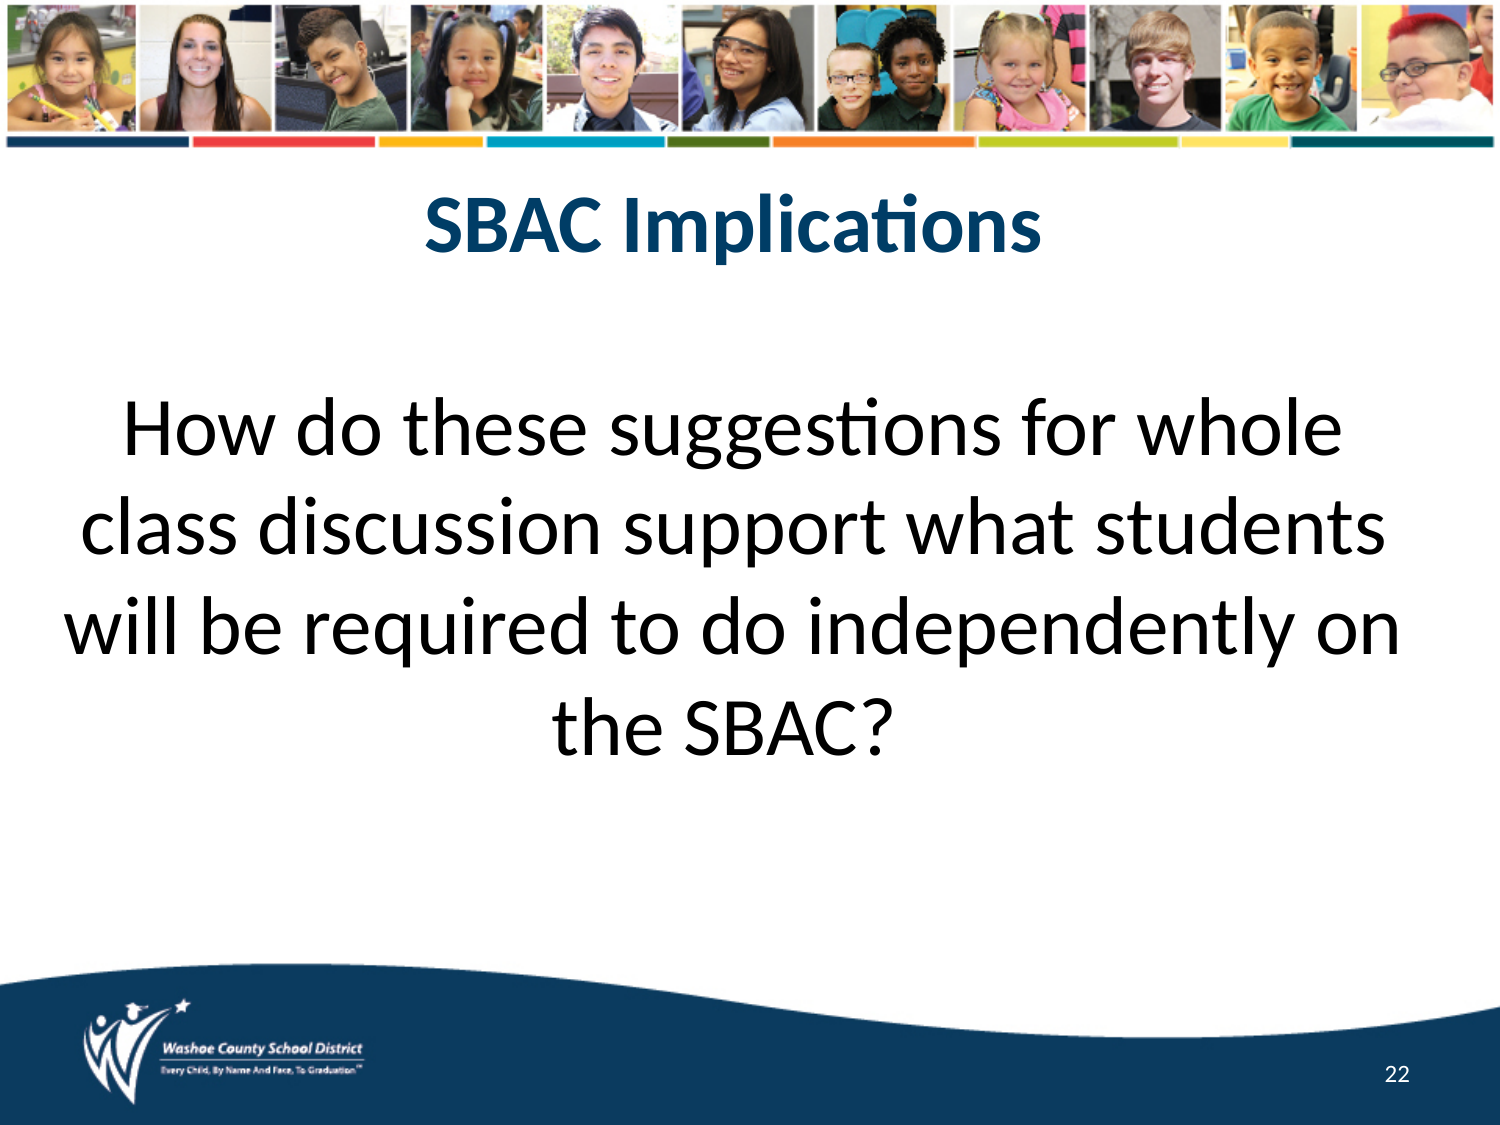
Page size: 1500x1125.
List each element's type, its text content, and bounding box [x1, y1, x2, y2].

text_box SBAC Implications How do these suggestions for whole class discussion support what students will be required to do independently on the SBAC? [42, 161, 1425, 1067]
picture [0, 0, 1500, 1125]
slide_number 22 [1074, 1067, 1425, 1103]
